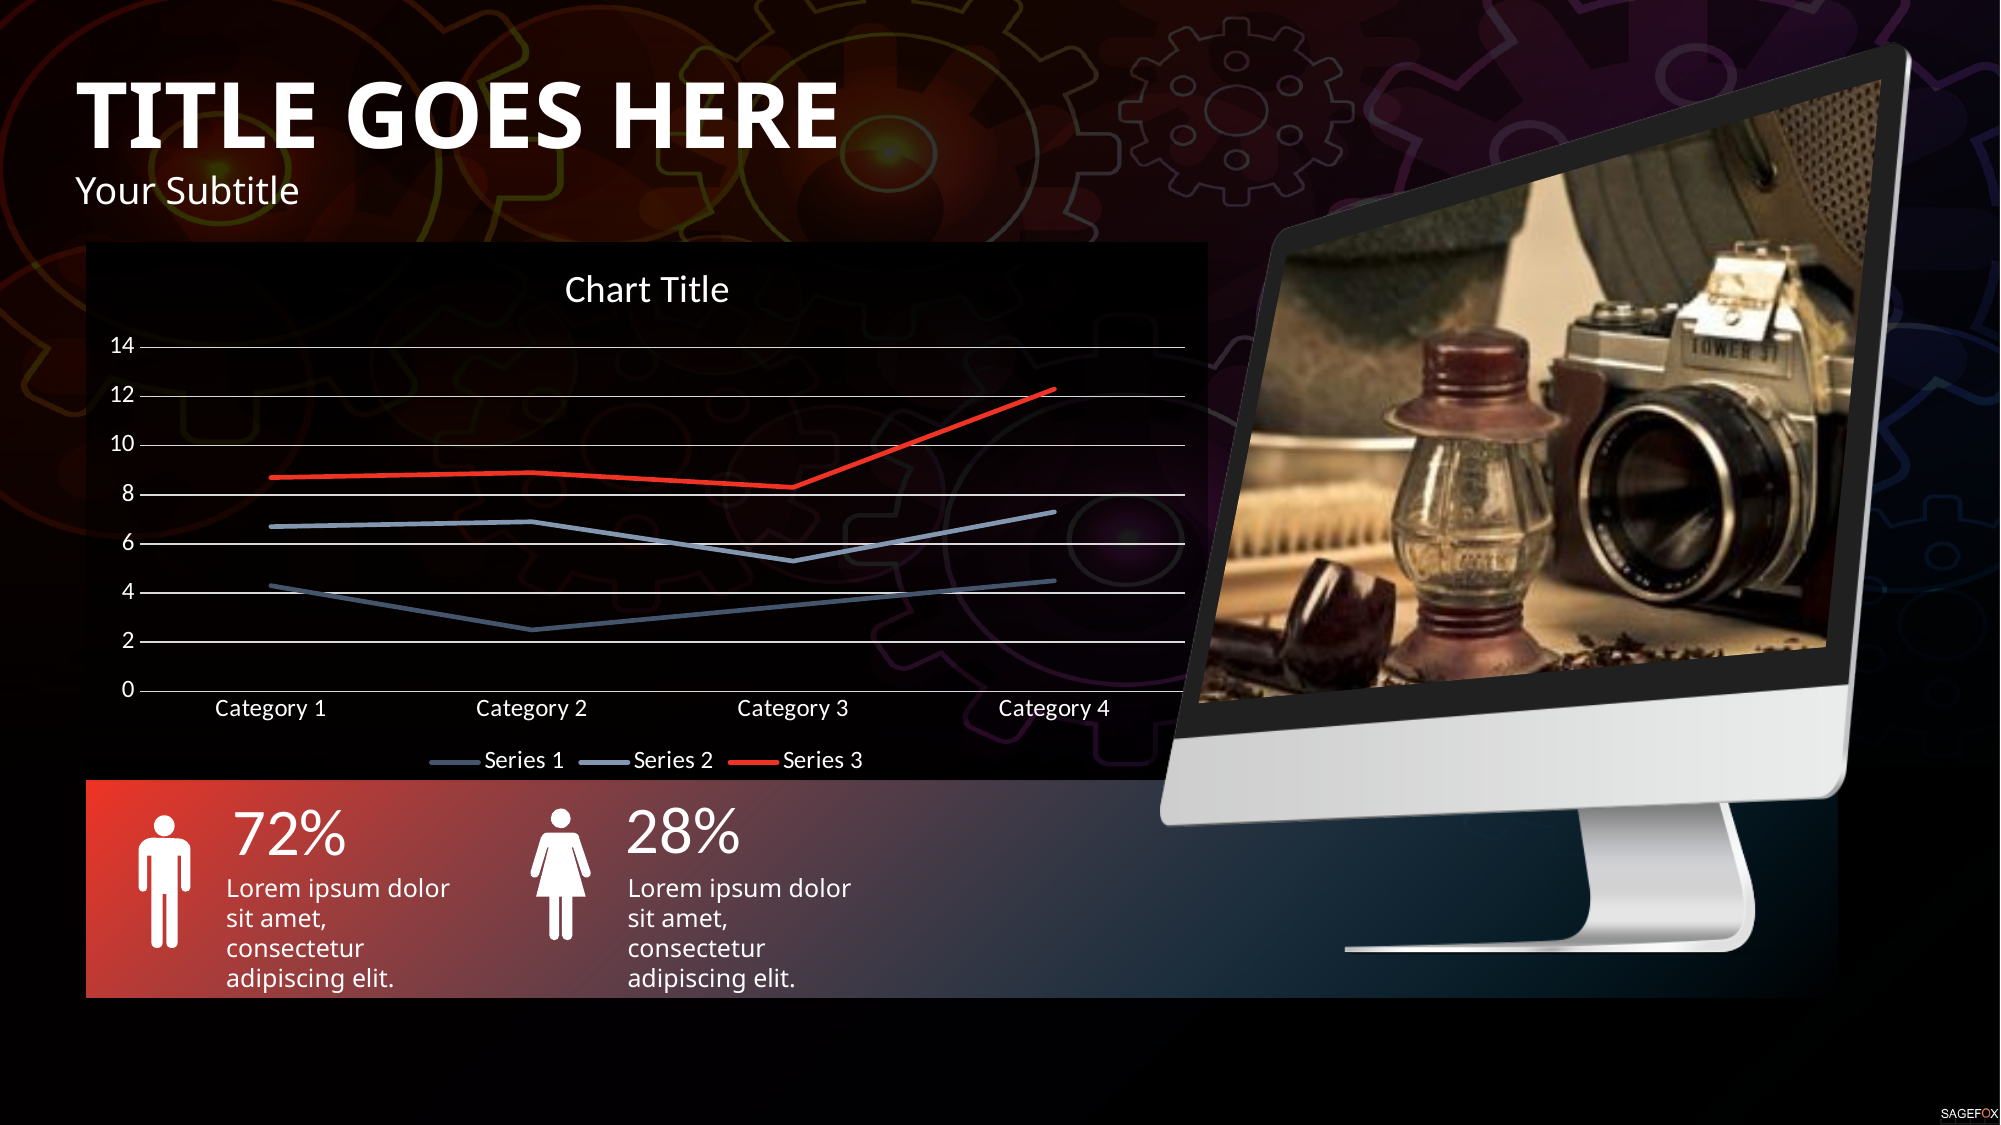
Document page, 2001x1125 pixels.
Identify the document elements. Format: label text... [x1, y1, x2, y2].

text_box 28% [605, 782, 762, 875]
text_box Lorem ipsum dolor sit amet, consectetur adipiscing elit. [612, 865, 869, 1000]
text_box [529, 808, 592, 941]
text_box [369, 782, 612, 998]
text_box TITLE GOES HERE Your Subtitle [60, 49, 1036, 220]
text_box Lorem ipsum dolor sit amet, consectetur adipiscing elit. [211, 865, 468, 1000]
text_box [86, 782, 211, 998]
picture [0, 0, 2001, 1125]
text_box 72% [211, 782, 369, 865]
text_box [762, 782, 1160, 998]
chart [86, 242, 1160, 782]
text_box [138, 815, 191, 948]
